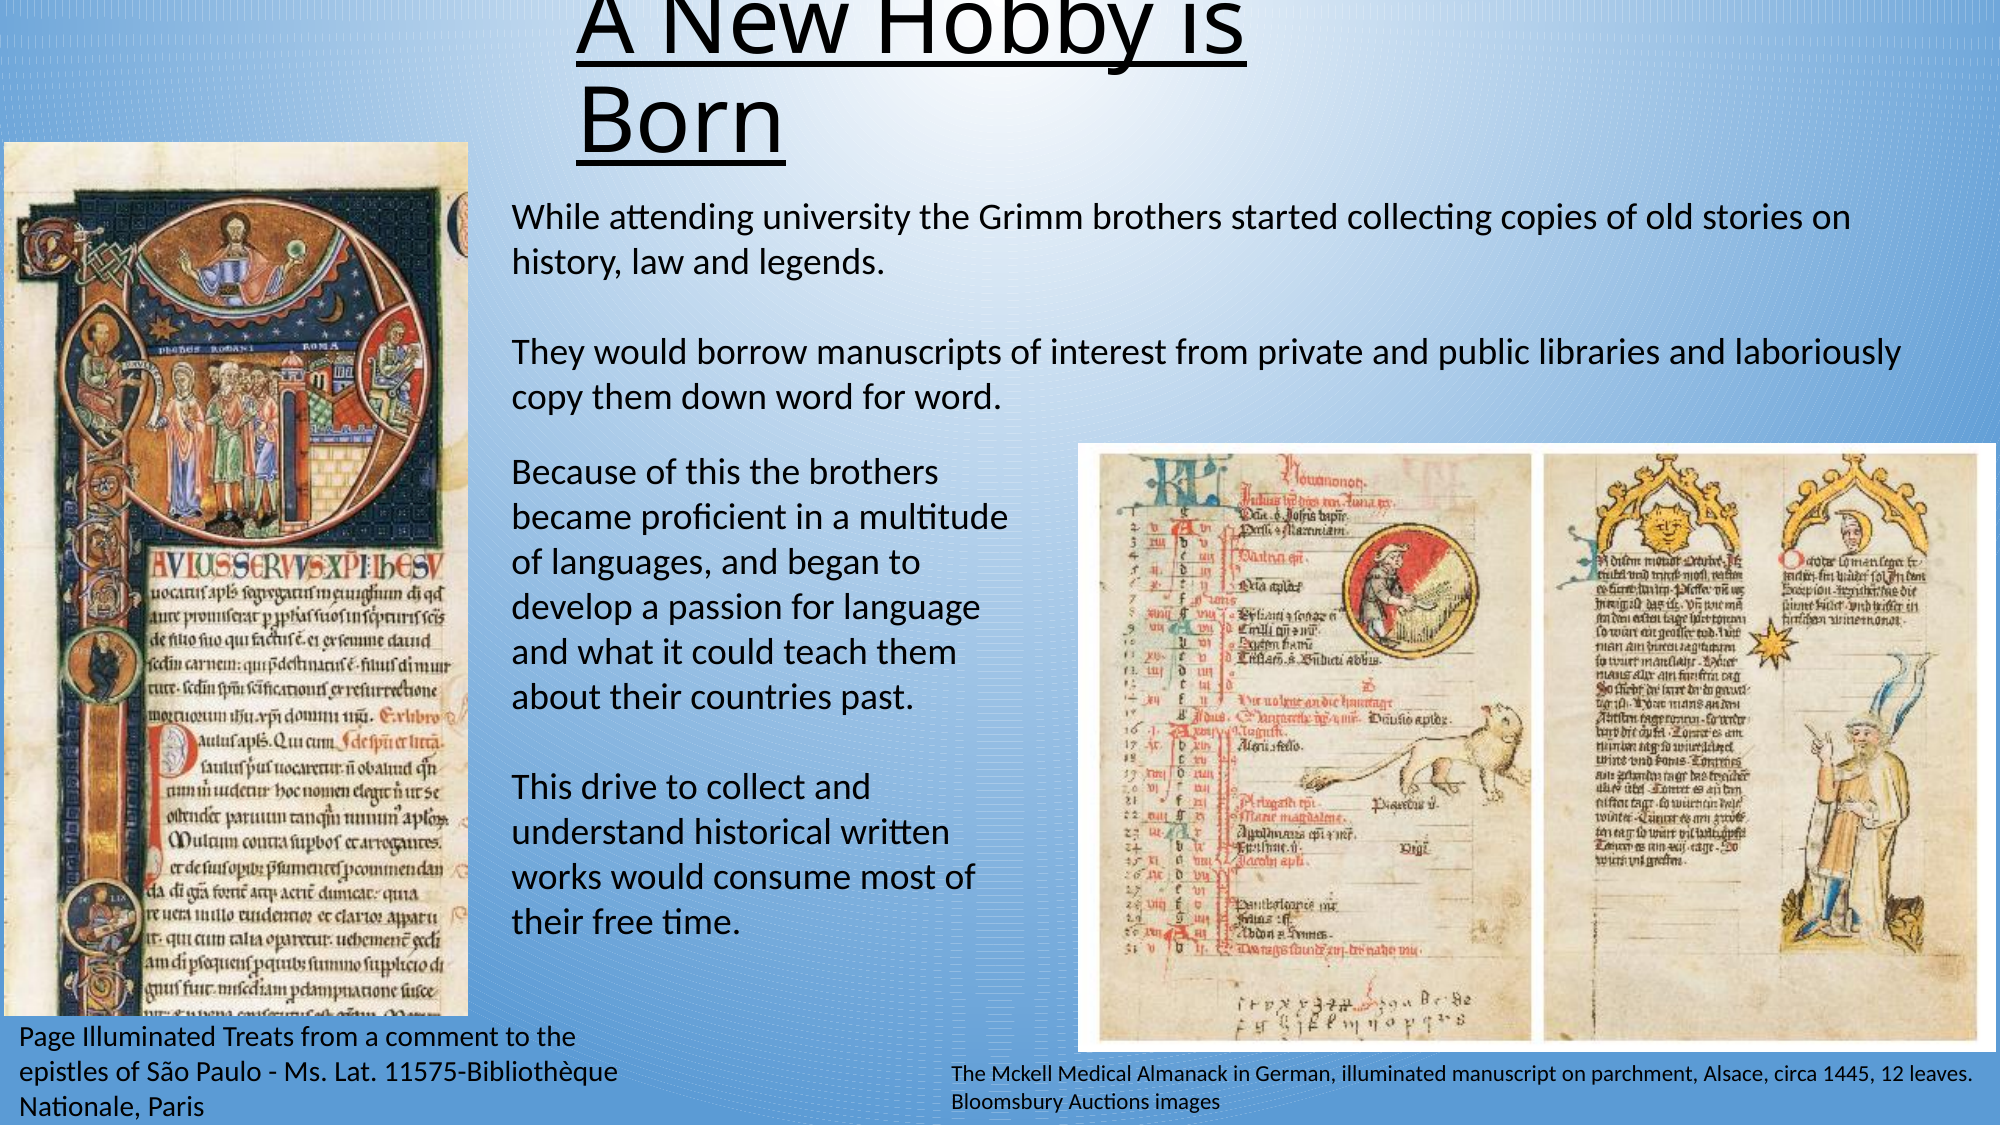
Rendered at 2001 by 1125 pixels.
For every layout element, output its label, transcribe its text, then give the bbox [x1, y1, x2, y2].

picture [4, 142, 468, 1016]
text_box While attending university the Grimm brothers started collecting copies of old stories on history, law and legends. They would borrow manuscripts of interest from private and public libraries and laboriously copy them down word for word. [496, 184, 1982, 425]
picture [1078, 443, 1996, 1052]
text_box The Mckell Medical Almanack in German, illuminated manuscript on parchment, Alsace, circa 1445, 12 leaves. Bloomsbury Auctions images [936, 1051, 2000, 1121]
text_box Page Illuminated Treats from a comment to the epistles of São Paulo - Ms. Lat. 11575-Bibliothèque Nationale, Paris [4, 1009, 654, 1125]
text_box Because of this the brothers became proficient in a multitude of languages, and began to develop a passion for language and what it could teach them about their countries past. This drive to collect and understand historical written works would consume most of their free time. [496, 439, 1062, 994]
title A New Hobby is Born [561, 0, 1406, 183]
